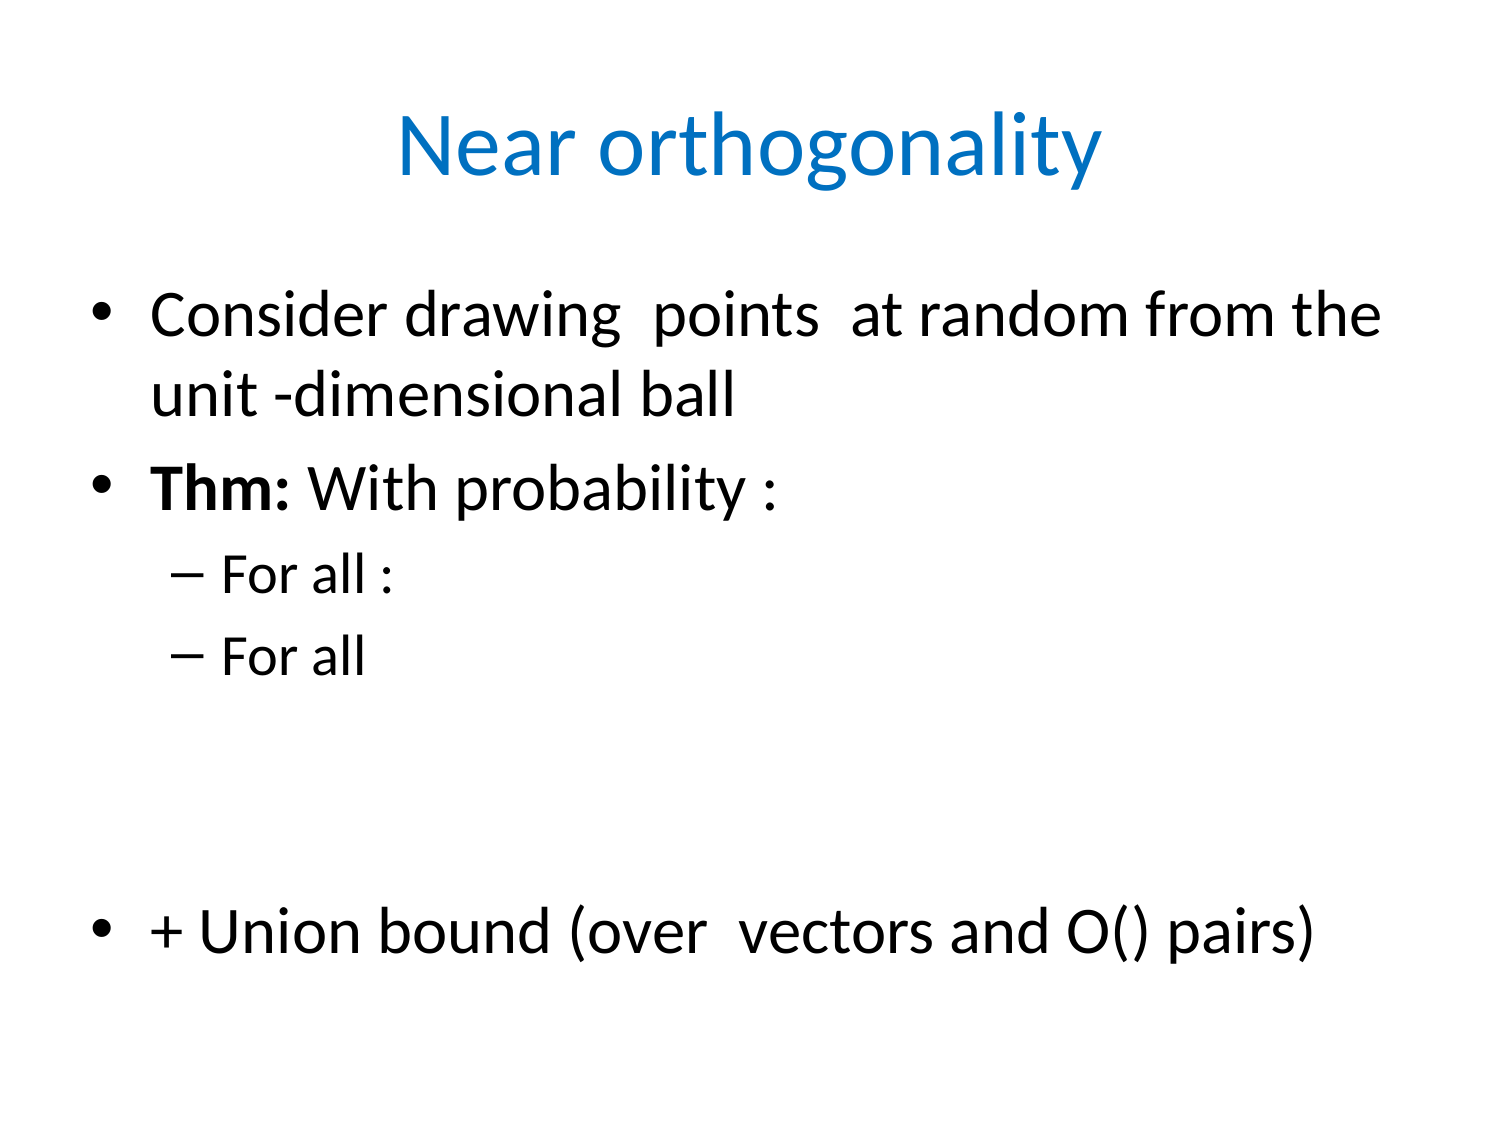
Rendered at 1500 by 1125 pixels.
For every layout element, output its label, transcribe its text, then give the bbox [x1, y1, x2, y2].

title Near orthogonality [75, 45, 1425, 233]
